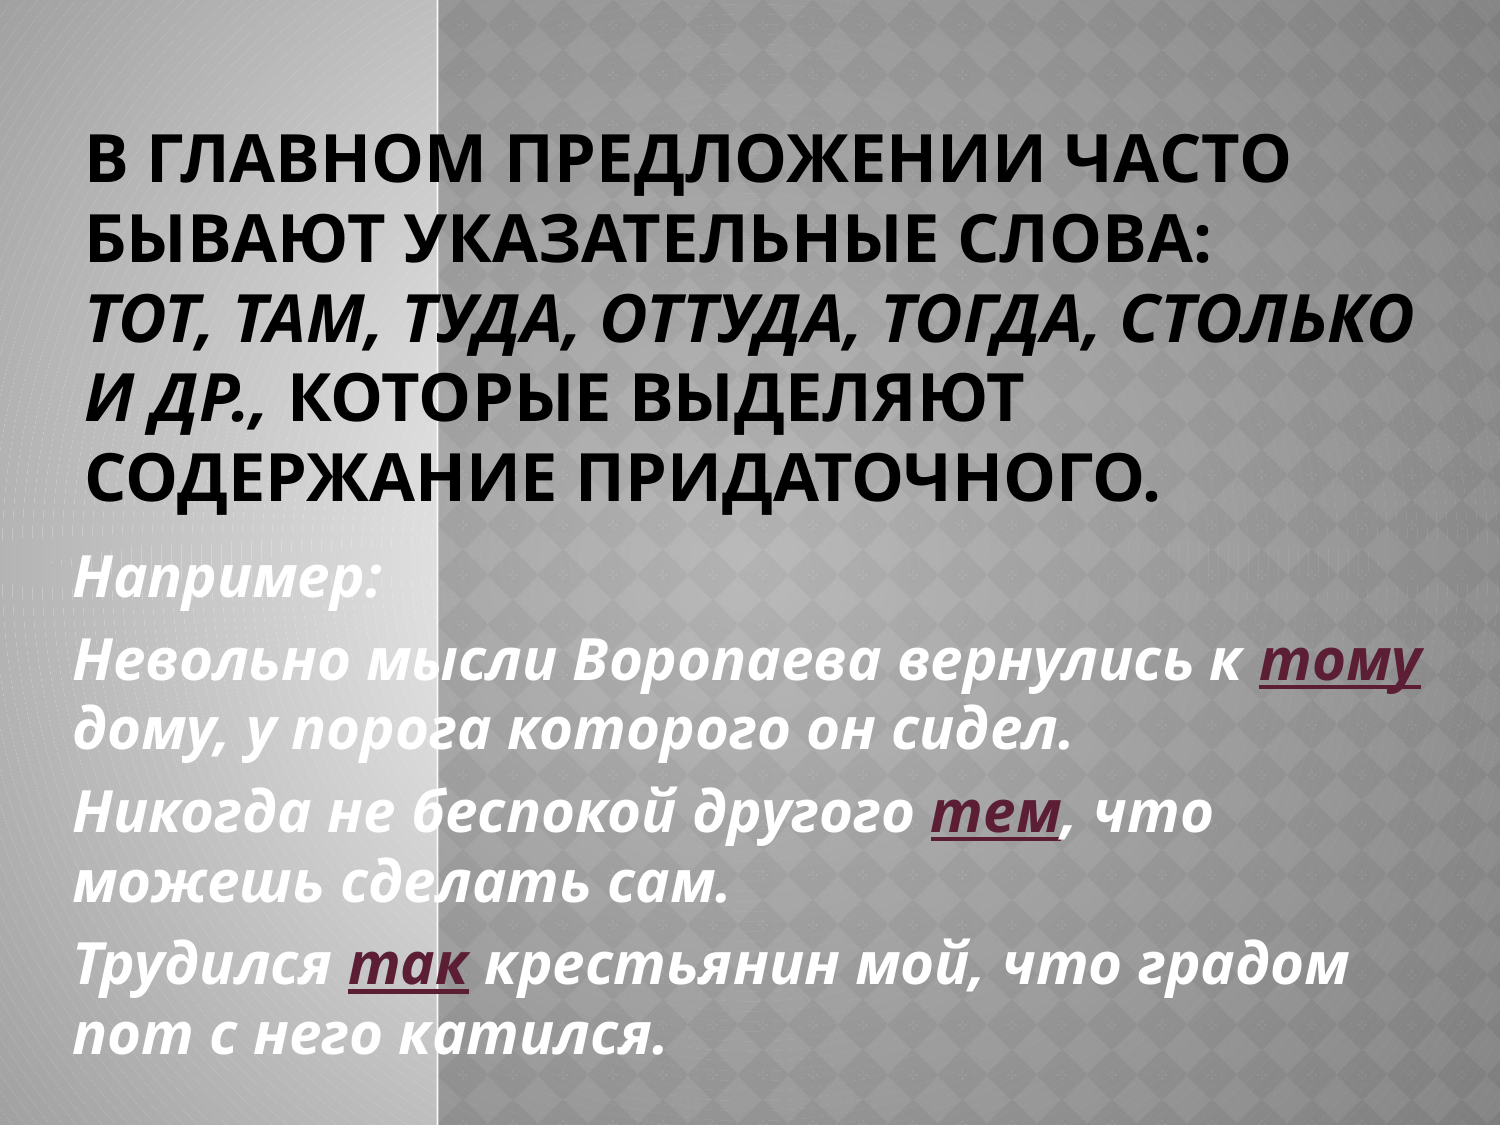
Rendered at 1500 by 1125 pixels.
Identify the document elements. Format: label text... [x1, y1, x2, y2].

title В главном предложении часто бывают указательные слова: тот, там, туда, оттуда, тогда, столько и др., которые выделяют содержание придаточного. [76, 78, 1436, 516]
subtitle Например: Невольно мысли Воропаева вернулись к тому дому, у порога которого он сидел. Никогда не беспокой другого тем, что можешь сделать сам. Трудился так крестьянин мой, что градом пот с него катился. [64, 539, 1436, 906]
